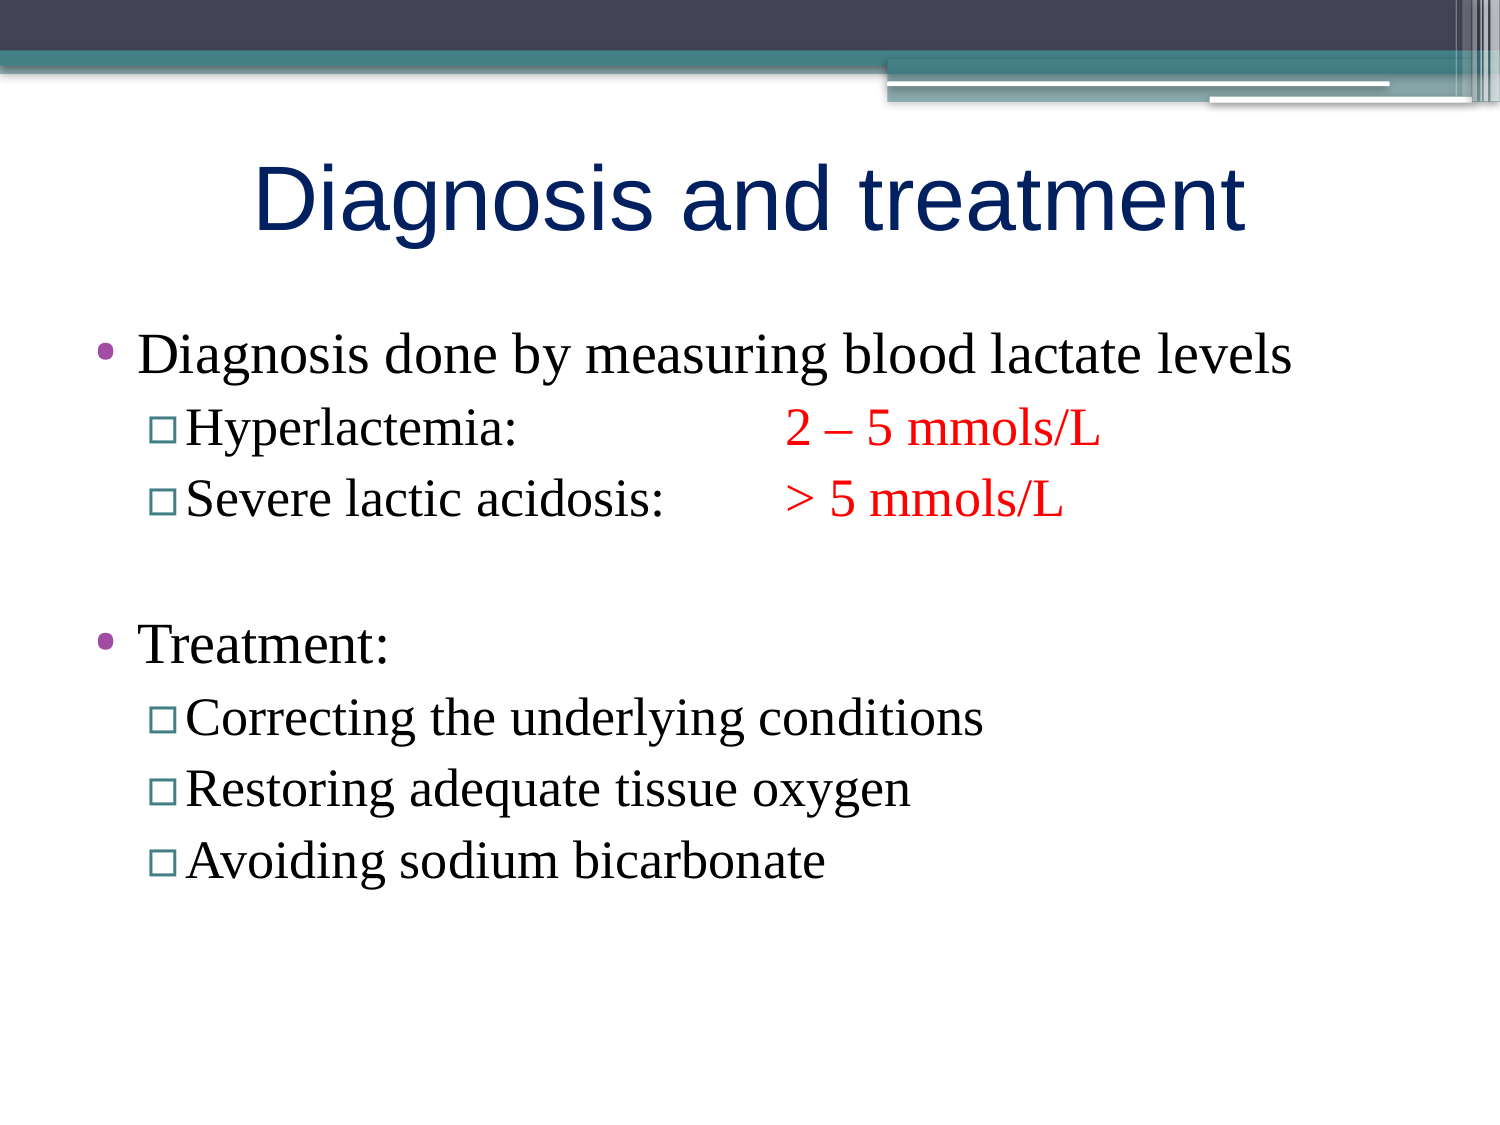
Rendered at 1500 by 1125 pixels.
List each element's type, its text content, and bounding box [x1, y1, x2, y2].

text_box Diagnosis and treatment [74, 99, 1425, 288]
text_box Diagnosis done by measuring blood lactate levels Hyperlactemia: 2 – 5 mmols/L Severe lactic acidosis: > 5 mmols/L Treatment: Correcting the underlying conditions Restoring adequate tissue oxygen Avoiding sodium bicarbonate [62, 307, 1413, 1050]
